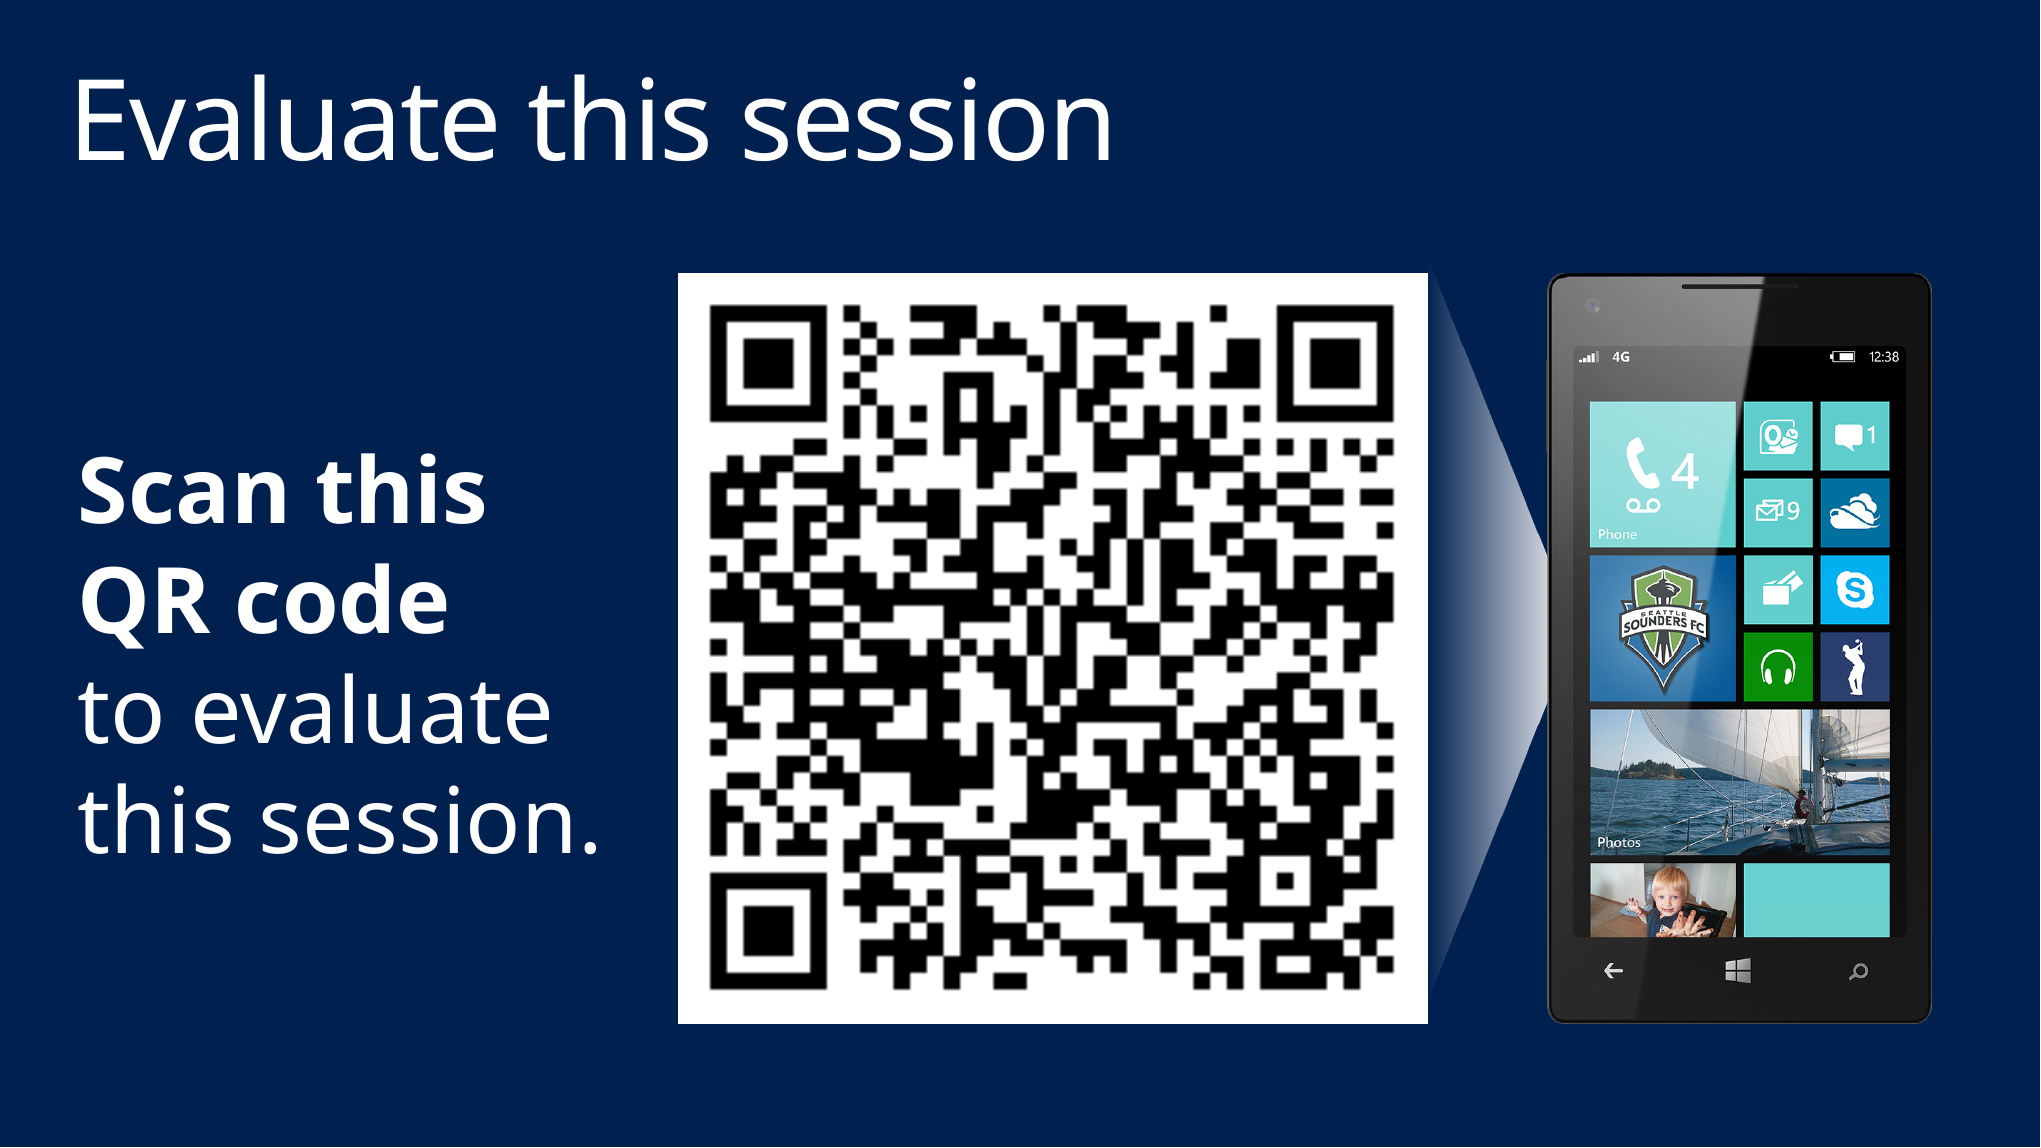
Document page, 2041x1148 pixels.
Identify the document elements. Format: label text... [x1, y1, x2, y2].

picture [1546, 273, 1934, 1024]
picture [677, 273, 1429, 1024]
title Evaluate this session [45, 48, 1996, 199]
text_box [1426, 254, 1546, 1000]
text_box Scan this QR code to evaluate this session. [47, 408, 677, 896]
